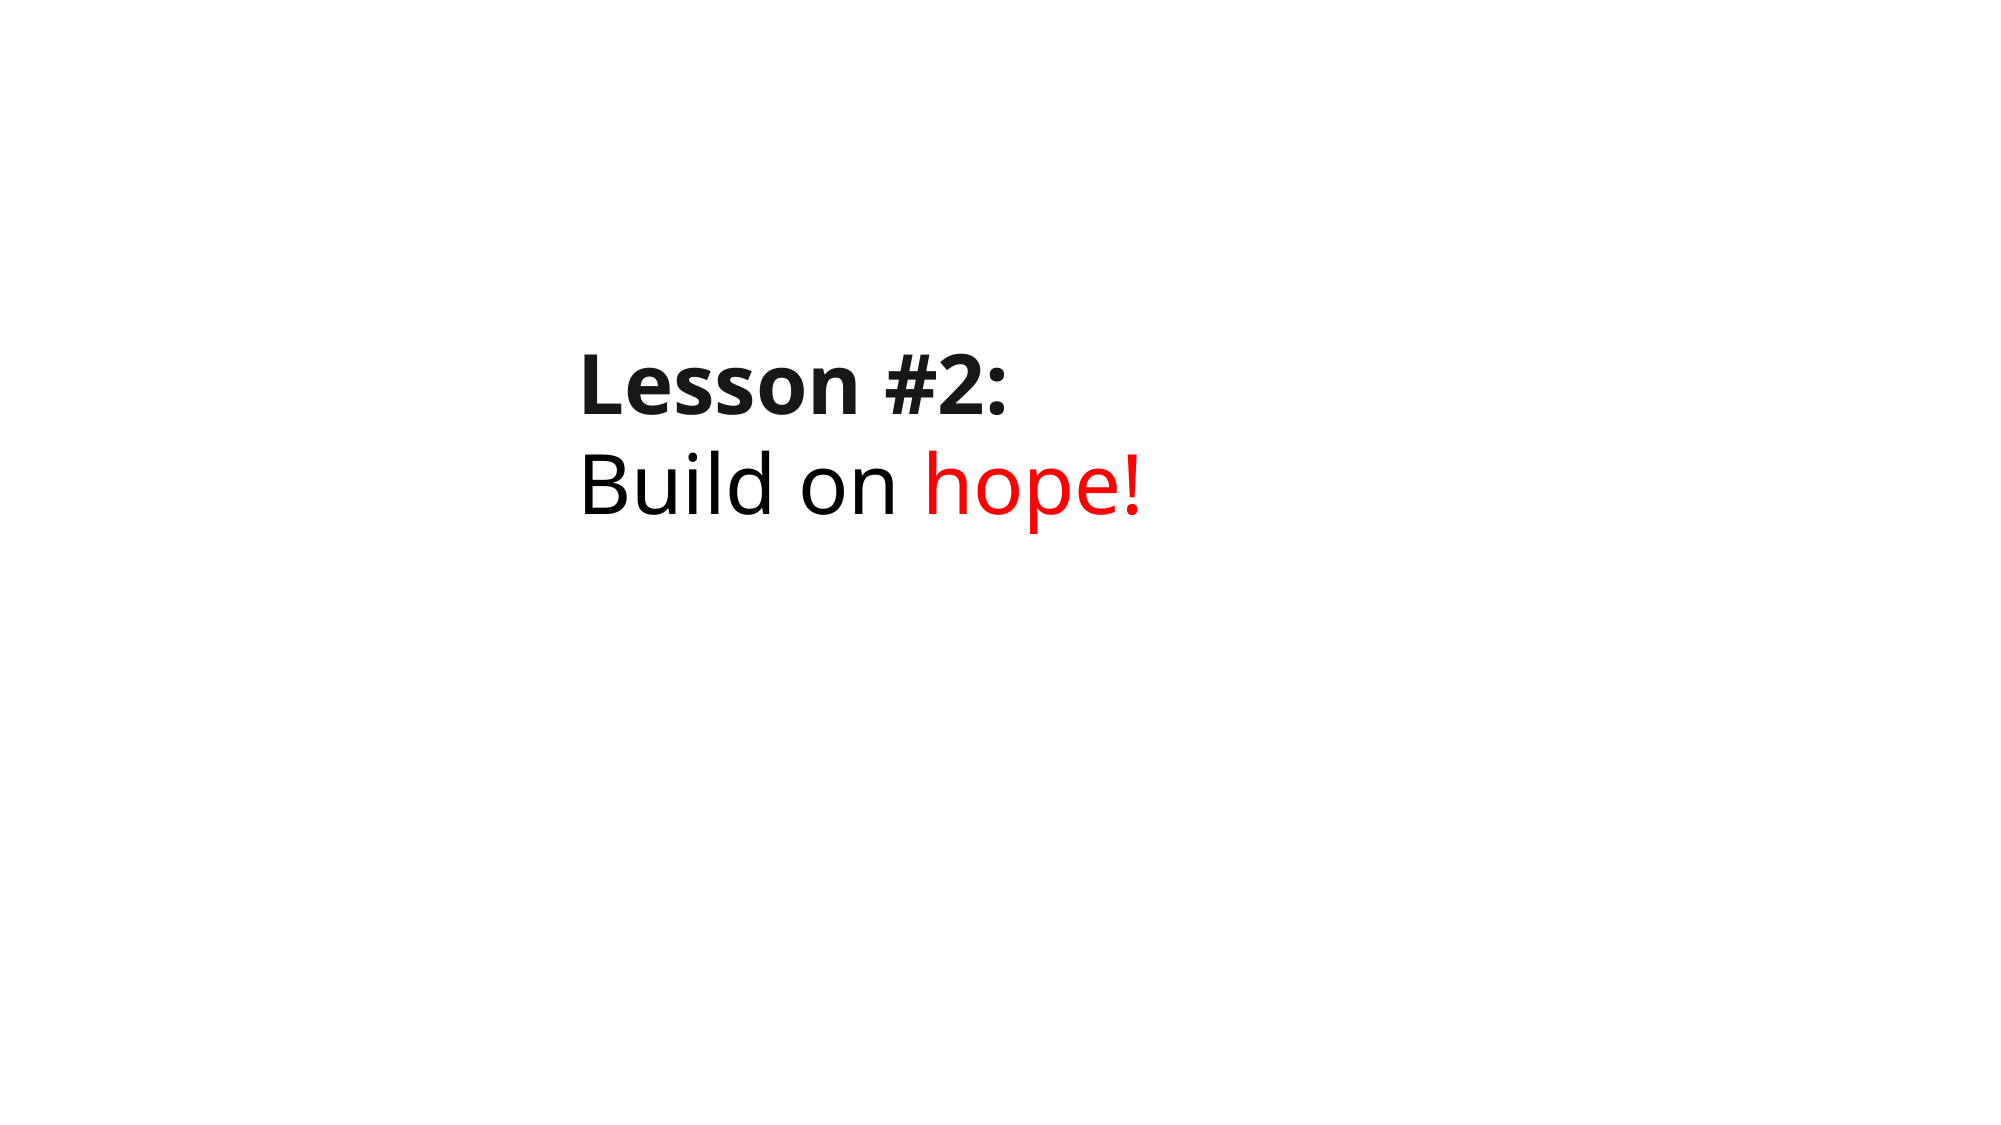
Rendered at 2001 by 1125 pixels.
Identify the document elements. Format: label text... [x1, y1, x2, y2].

text_box Lesson #2: Build on hope! [562, 323, 1724, 539]
